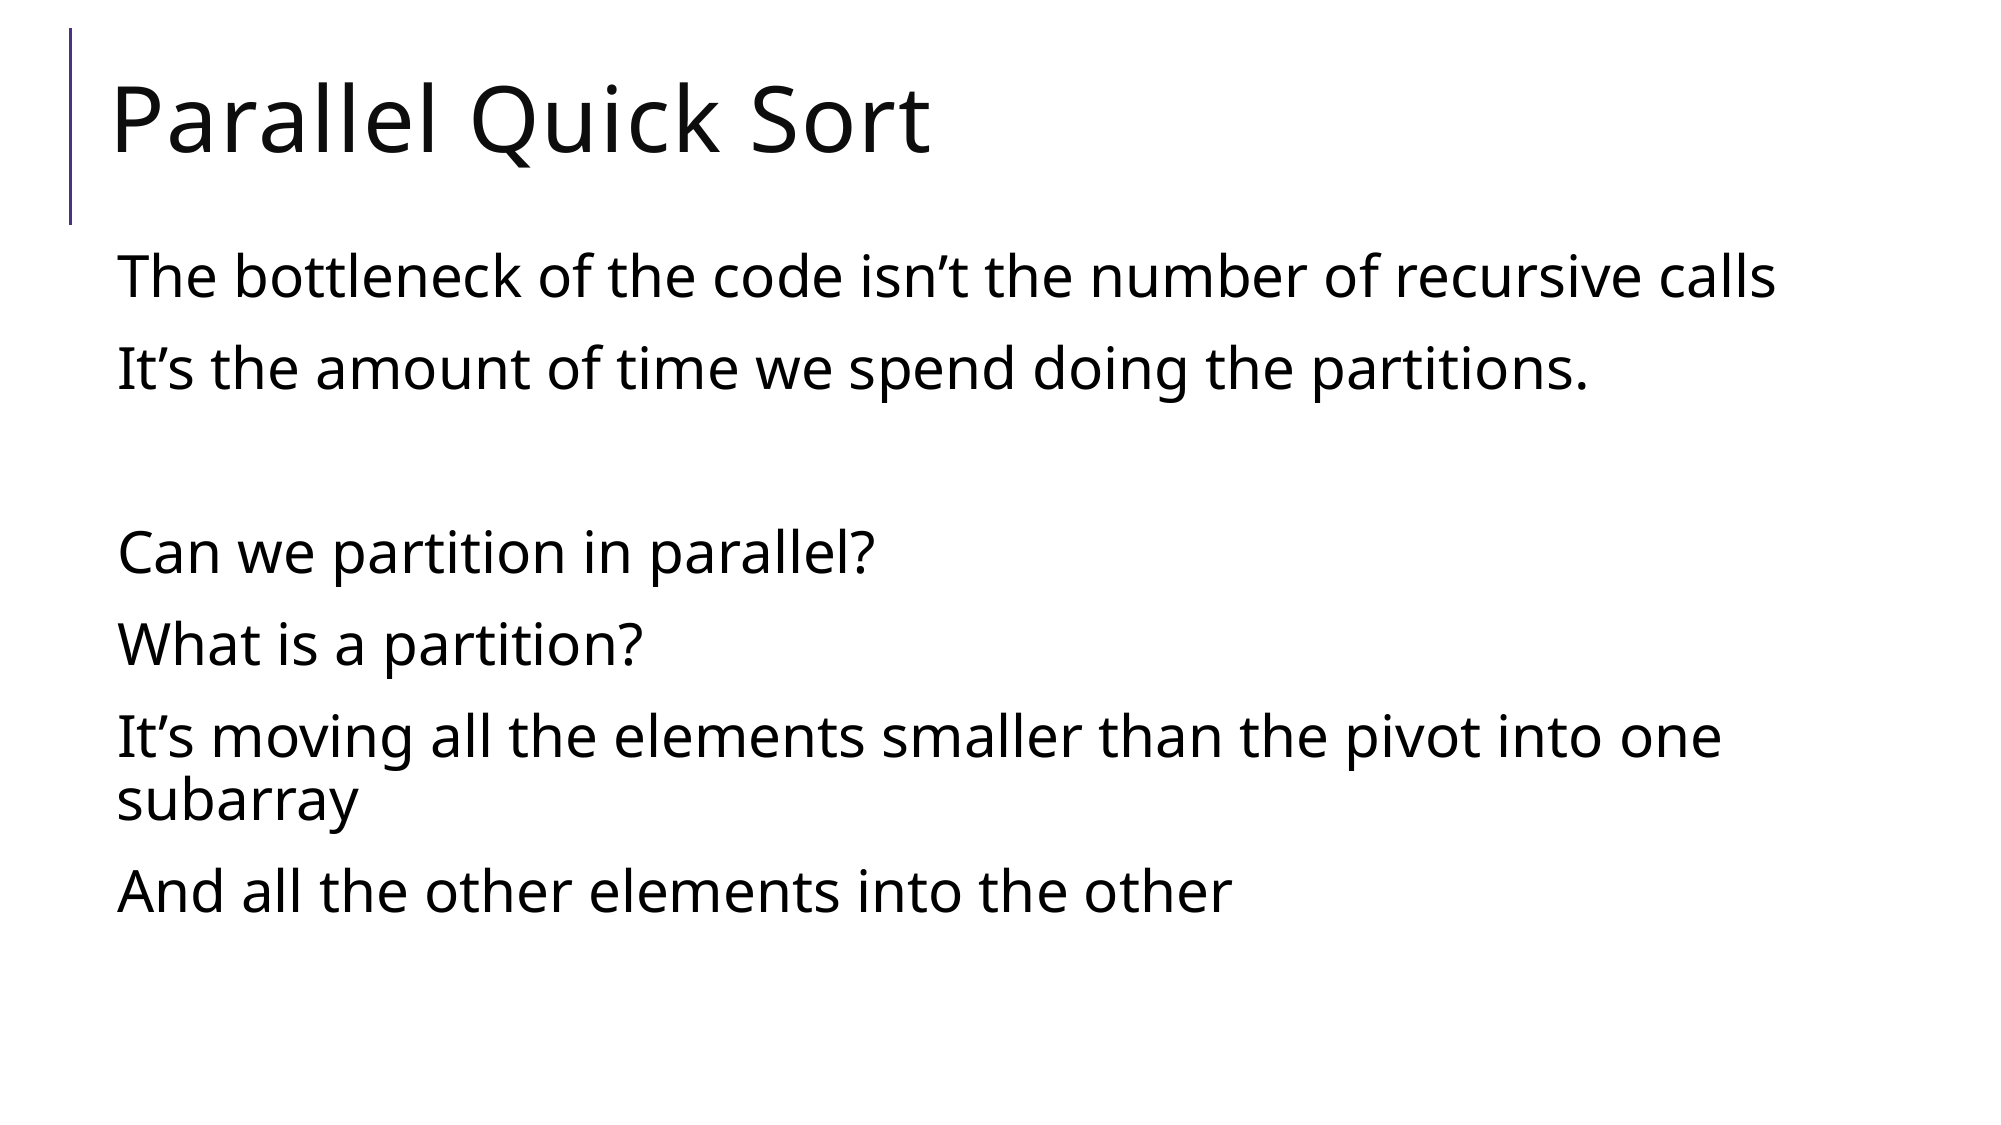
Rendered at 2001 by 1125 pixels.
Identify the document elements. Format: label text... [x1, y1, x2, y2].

title Parallel Quick Sort [94, 43, 1930, 210]
list The bottleneck of the code isn’t the number of recursive calls It’s the amount of time we spend doing the partitions. Can we partition in parallel? What is a partition? It’s moving all the elements smaller than the pivot into one subarray And all the other elements into the other [94, 240, 1930, 1035]
